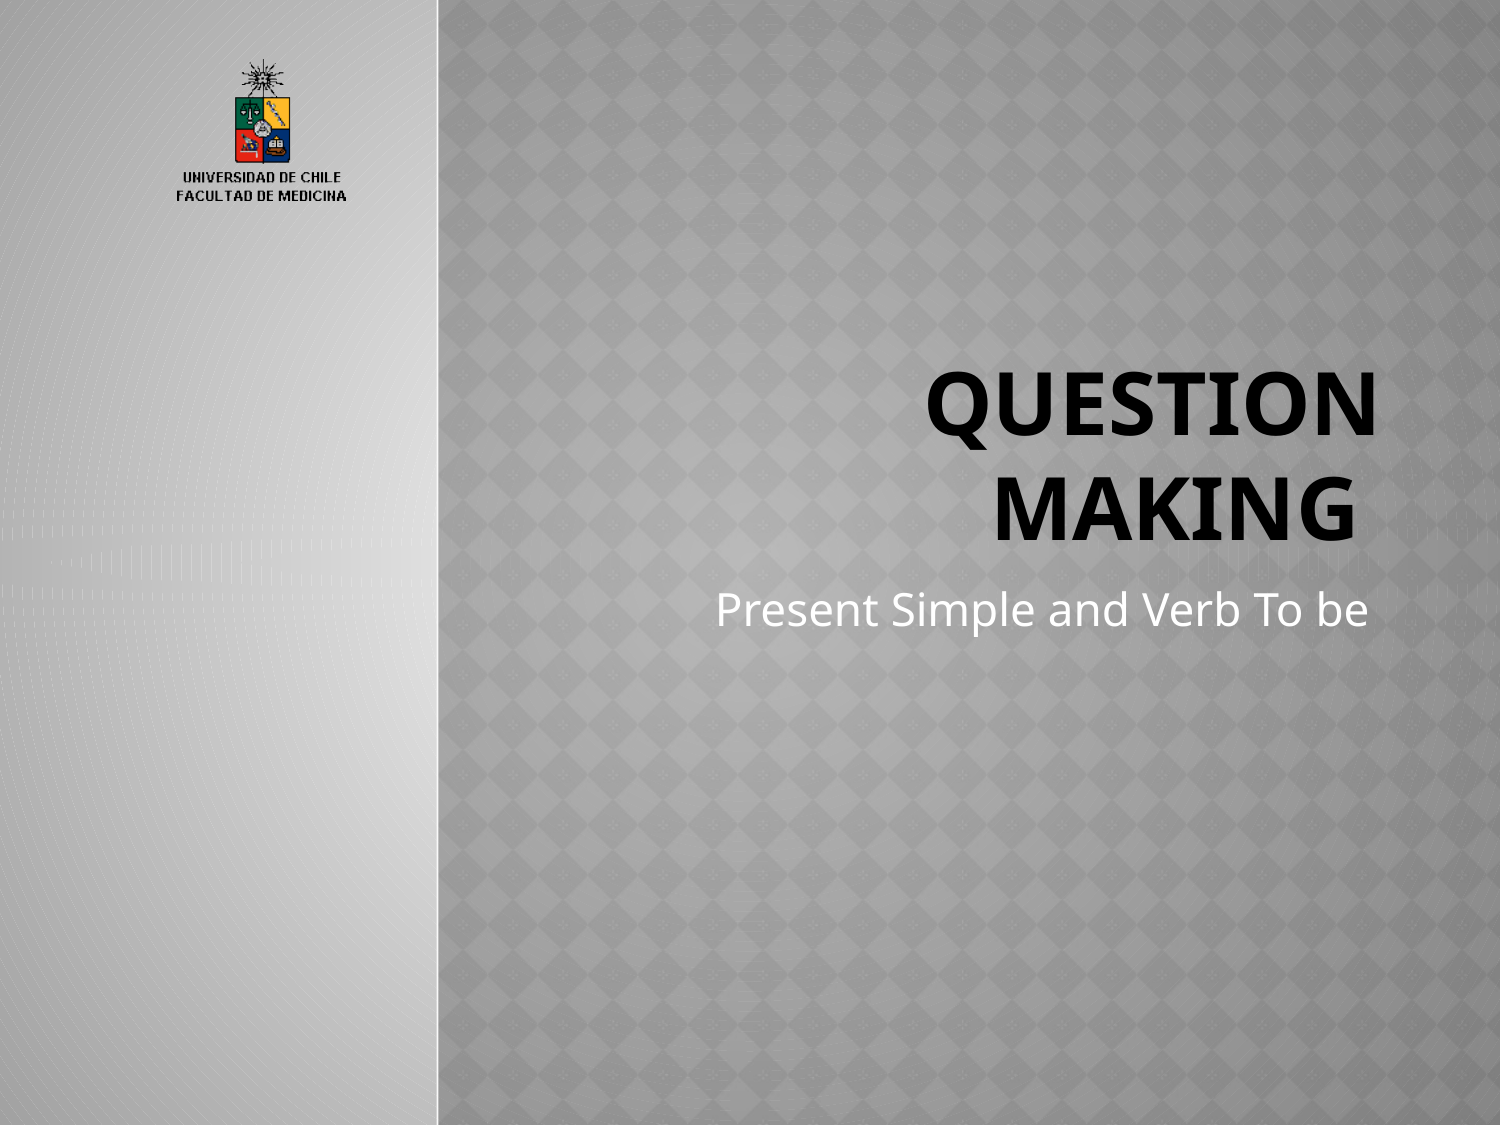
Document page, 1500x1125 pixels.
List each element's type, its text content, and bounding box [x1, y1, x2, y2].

title Question Making [552, 87, 1390, 558]
picture [176, 58, 346, 201]
subtitle Present Simple and Verb To be [550, 580, 1390, 762]
